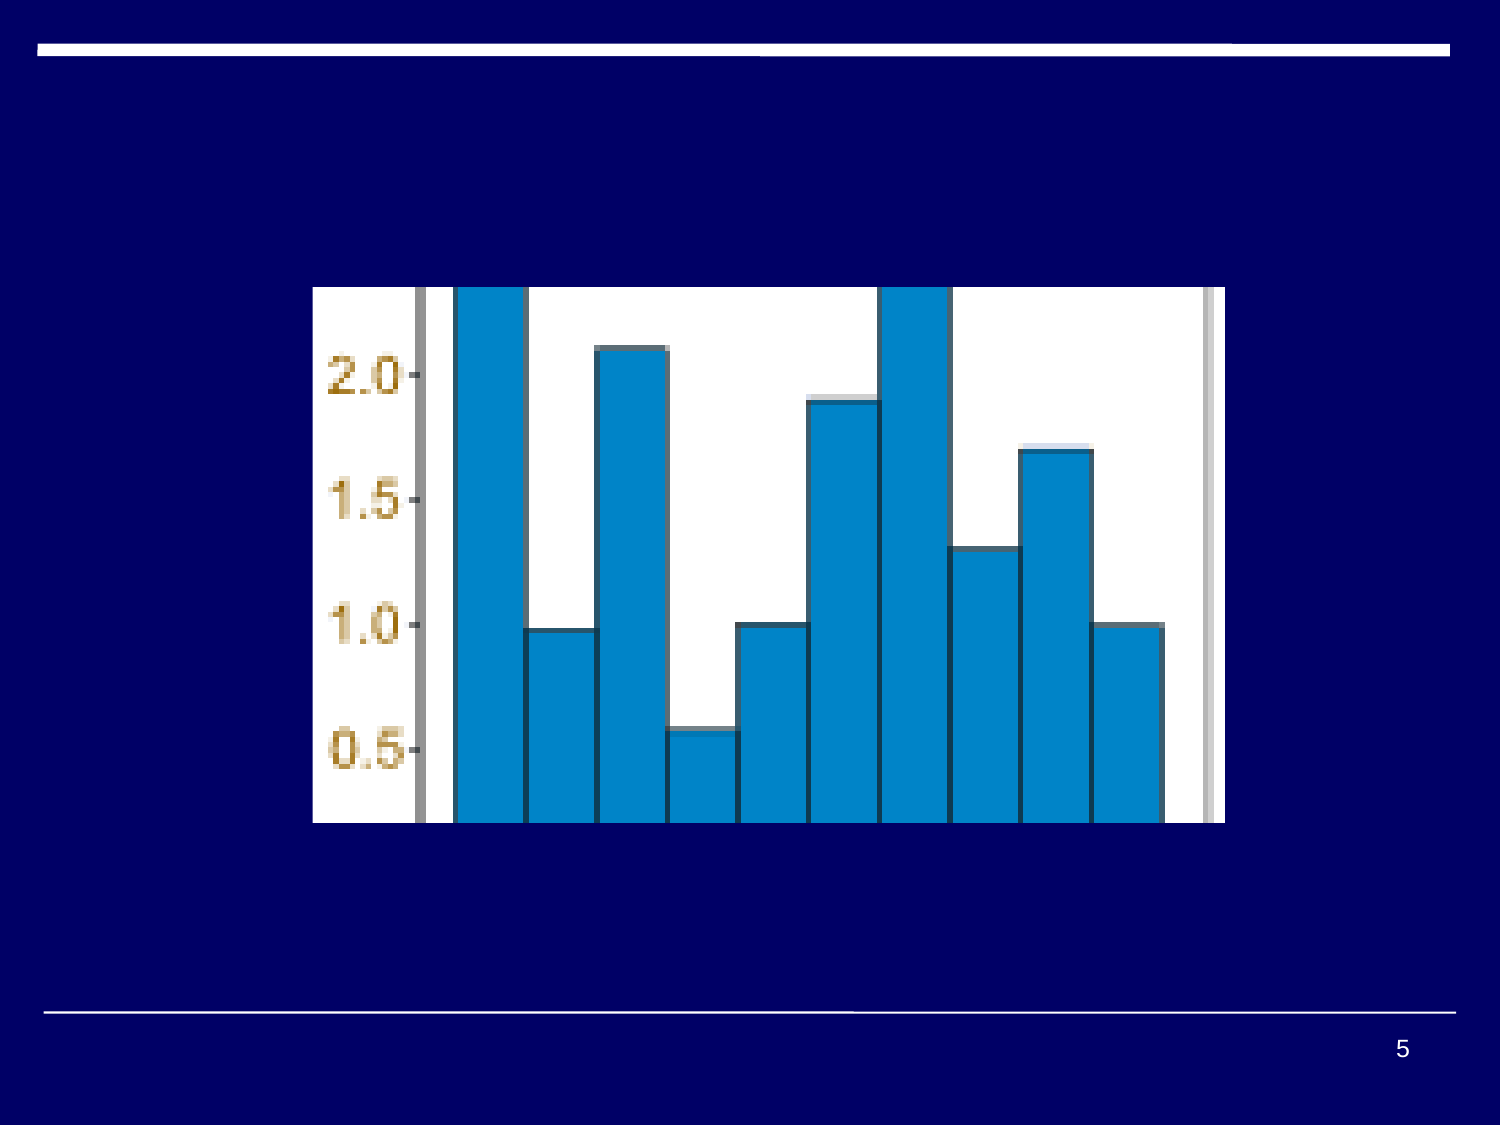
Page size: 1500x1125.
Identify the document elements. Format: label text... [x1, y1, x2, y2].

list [312, 287, 1226, 824]
slide_number 5 [1074, 1024, 1426, 1101]
